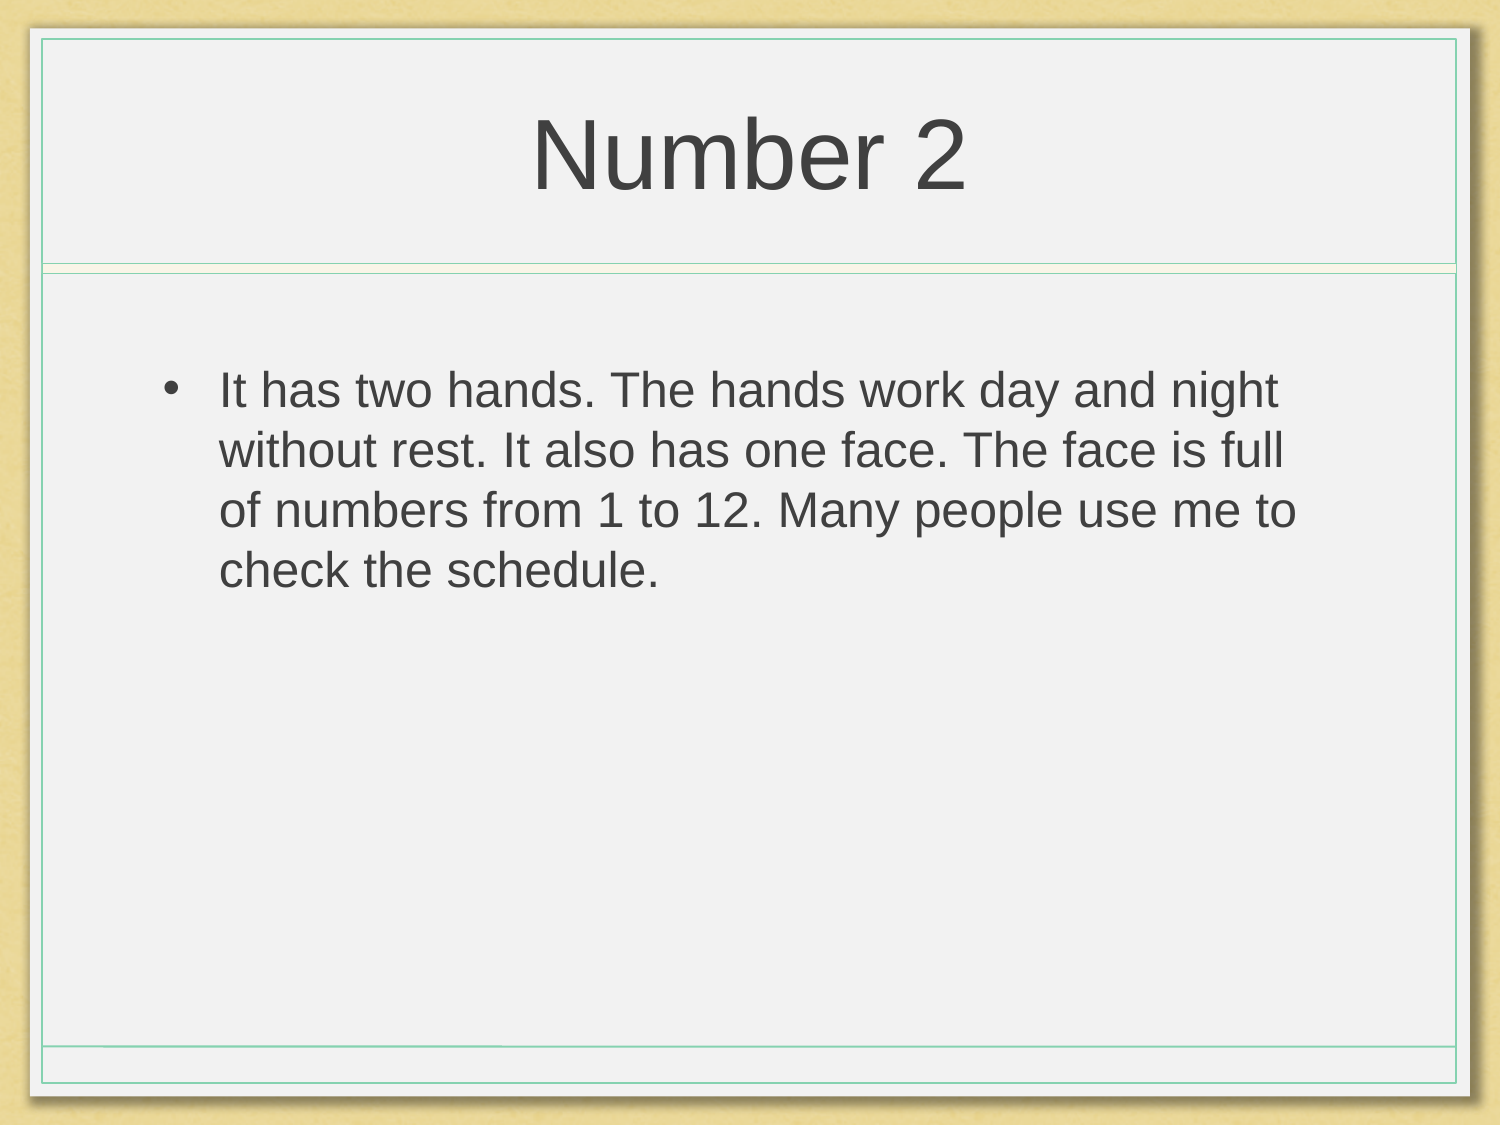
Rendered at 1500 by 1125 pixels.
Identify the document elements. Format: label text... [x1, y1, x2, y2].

list It has two hands. The hands work day and night without rest. It also has one face. The face is full of numbers from 1 to 12. Many people use me to check the schedule. [147, 350, 1353, 995]
title Number 2 [147, 40, 1353, 260]
